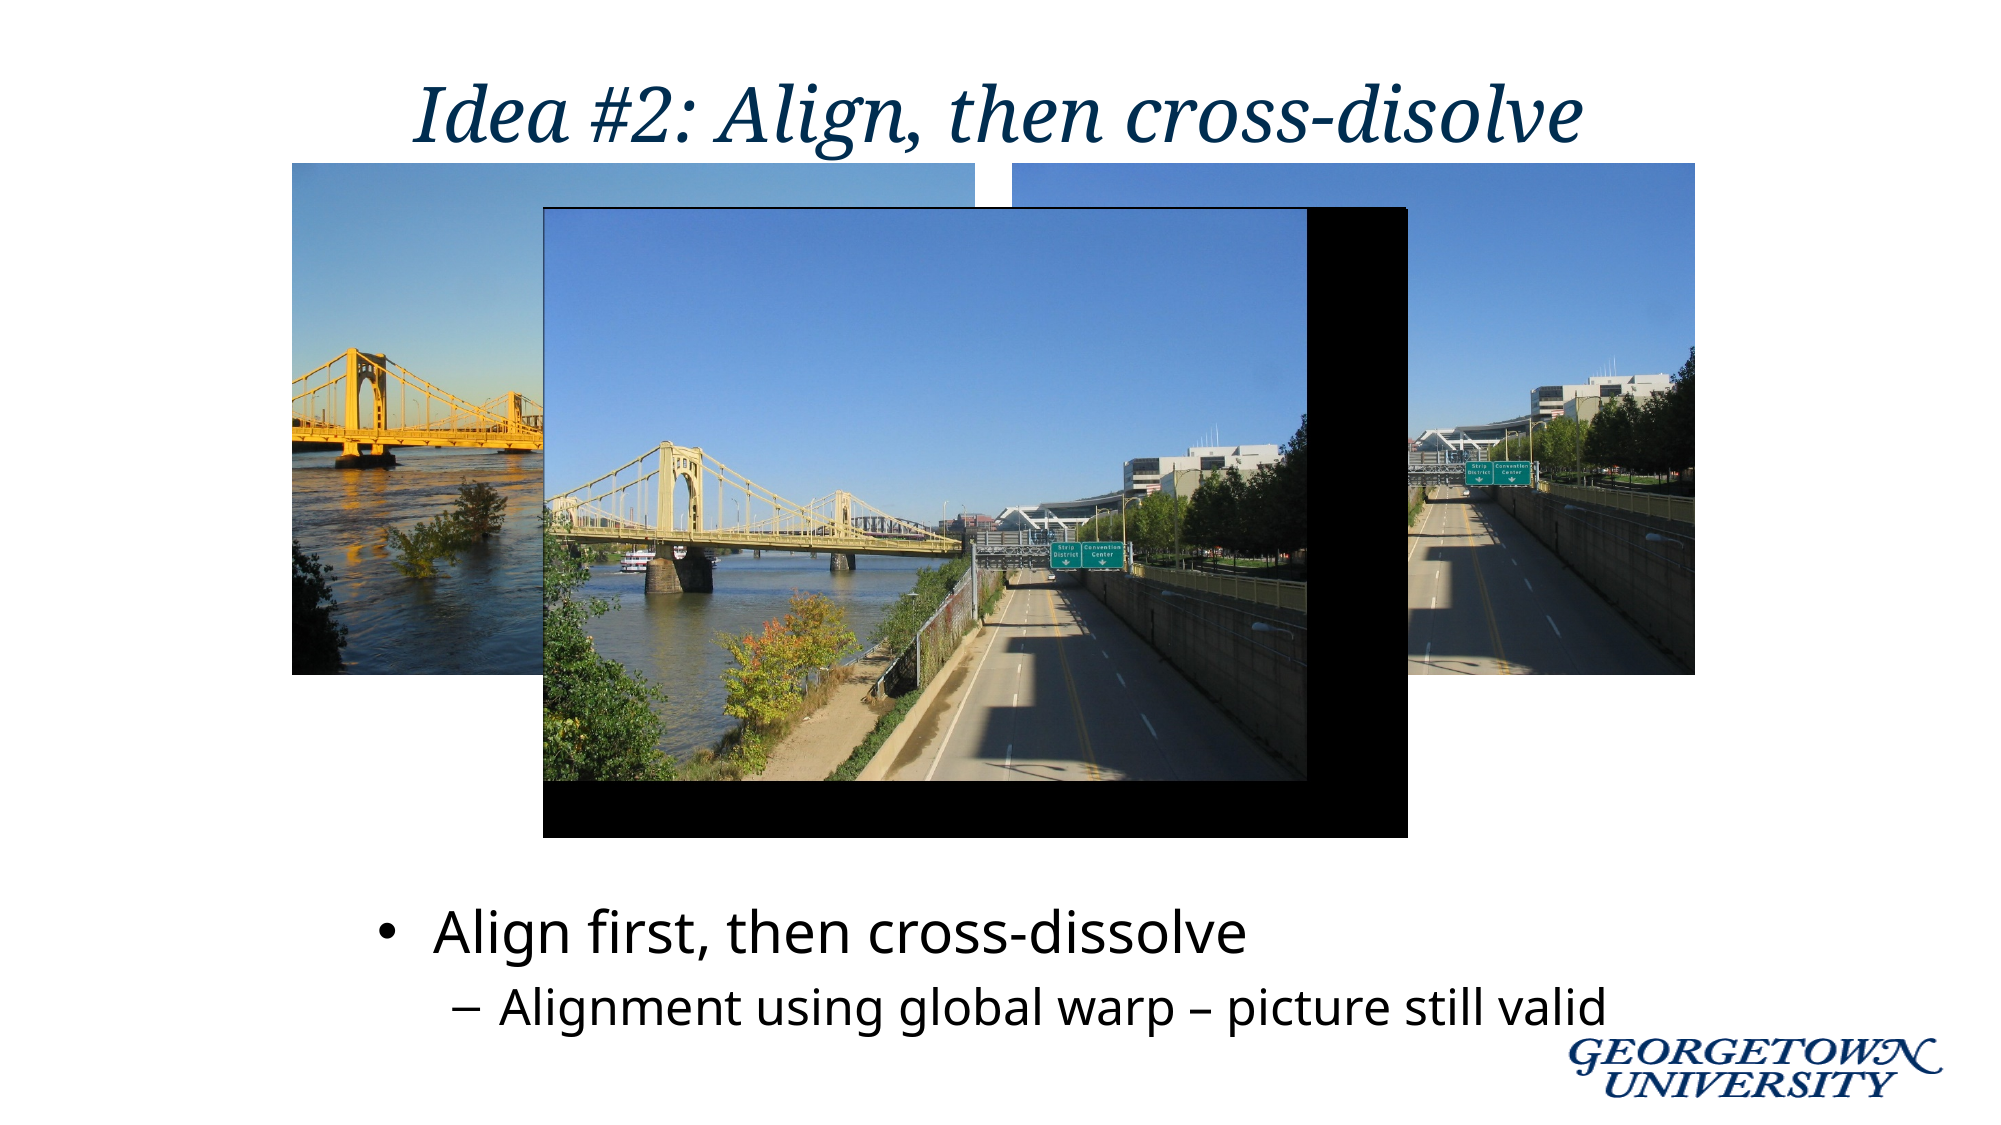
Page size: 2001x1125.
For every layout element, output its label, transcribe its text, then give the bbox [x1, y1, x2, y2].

picture [2, 3, 2001, 1125]
list Align first, then cross-dissolve Alignment using global warp – picture still valid [362, 887, 1638, 1050]
title Idea #2: Align, then cross-disolve [99, 57, 1900, 166]
